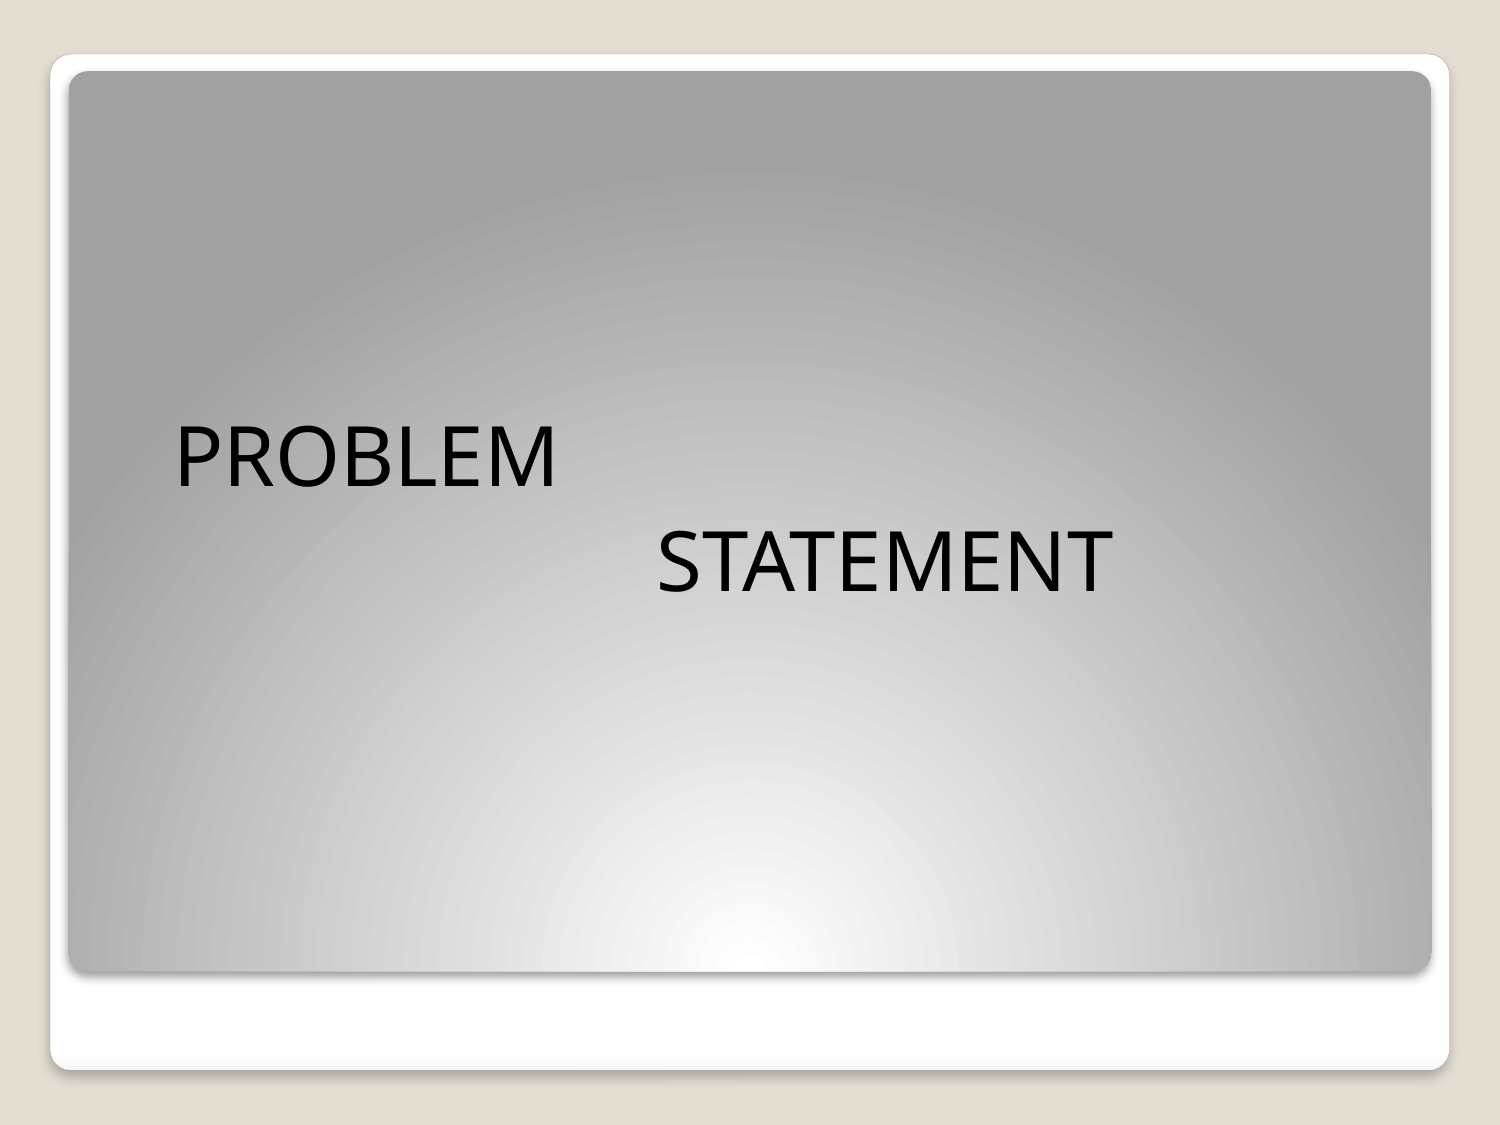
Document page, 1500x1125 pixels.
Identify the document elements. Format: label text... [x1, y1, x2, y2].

list PROBLEM STATEMENT [82, 86, 1425, 774]
